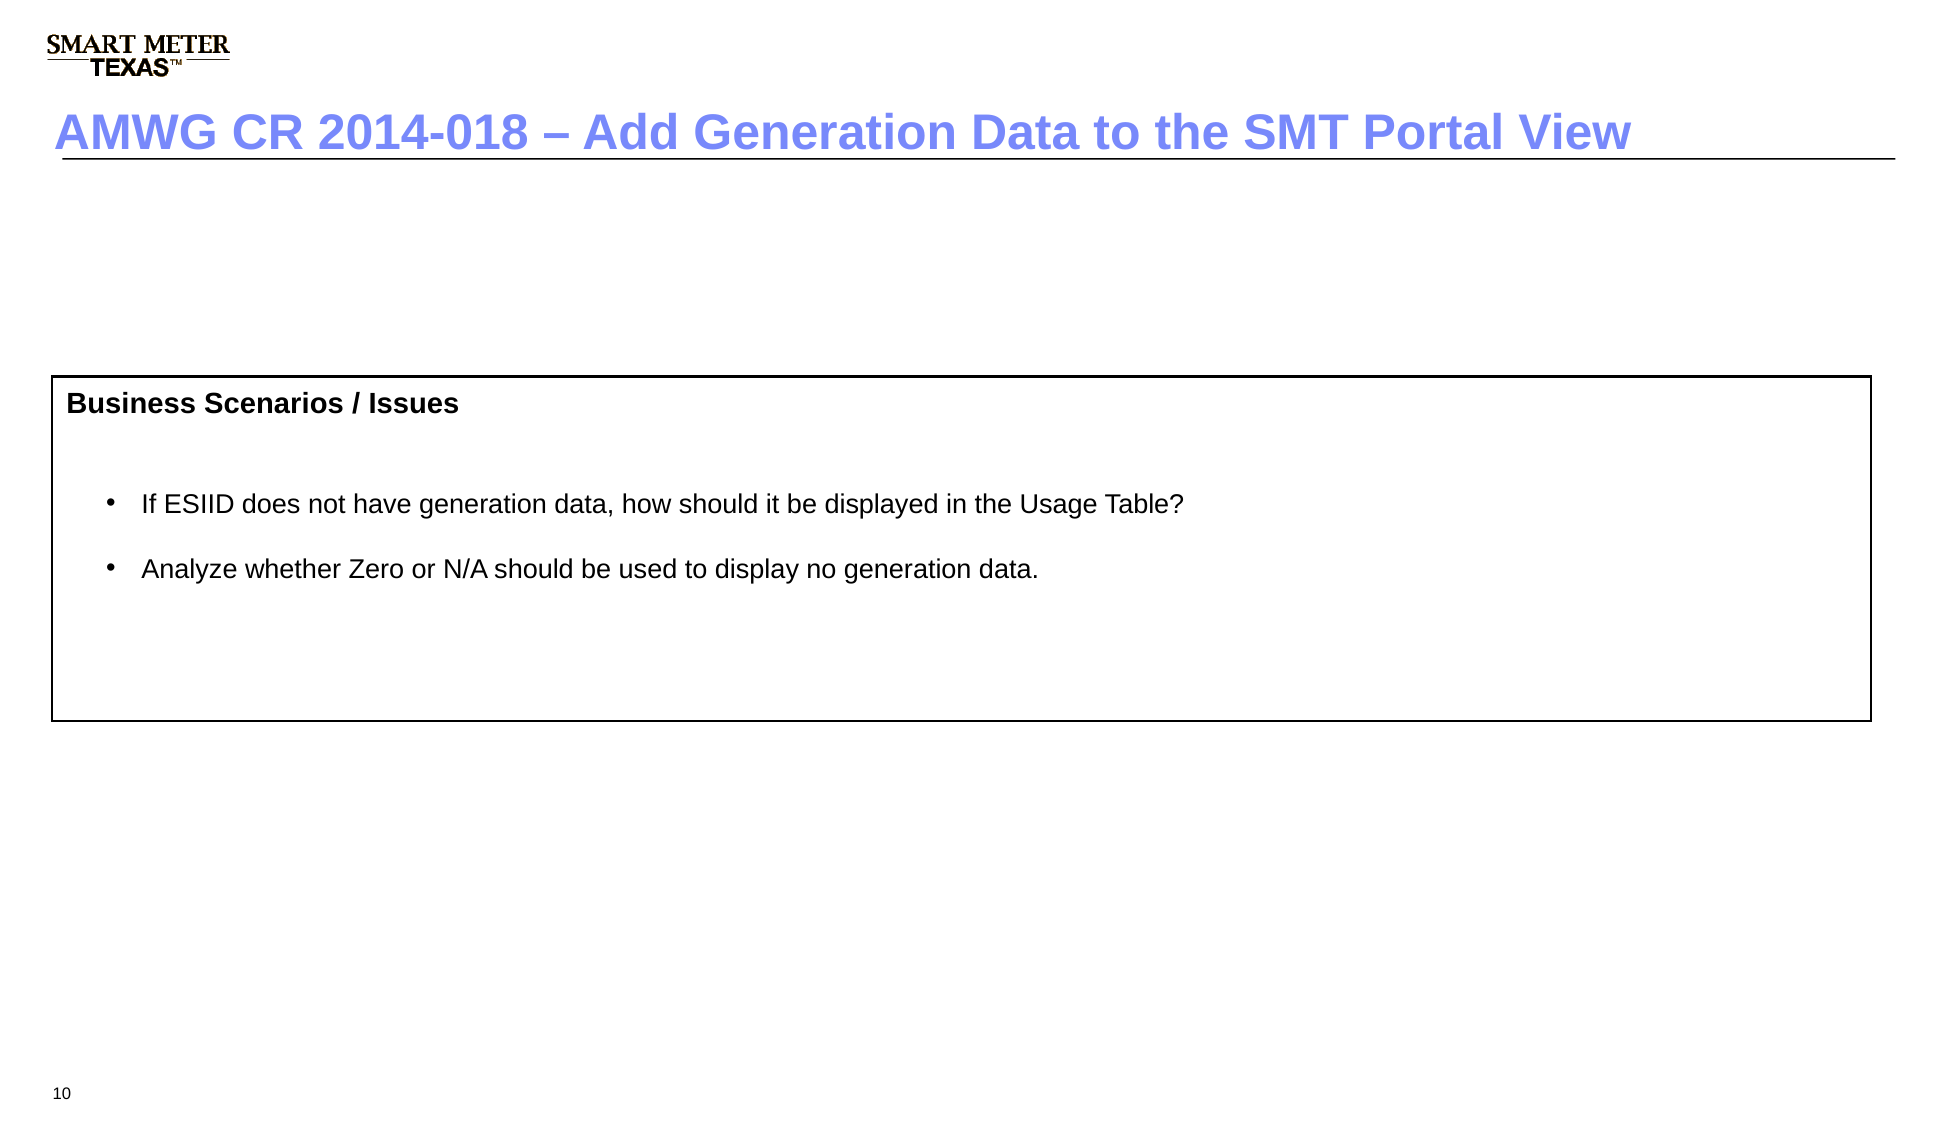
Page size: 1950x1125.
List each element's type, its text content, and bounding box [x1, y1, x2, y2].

slide_number 10 [37, 1074, 116, 1106]
title AMWG CR 2014-018 – Add Generation Data to the SMT Portal View [38, 111, 1892, 213]
picture [33, 24, 238, 84]
text_box Business Scenarios / Issues If ESIID does not have generation data, how should it be displayed in the Usage Table? Analyze whether Zero or N/A should be used to display no generation data. [51, 376, 1871, 721]
